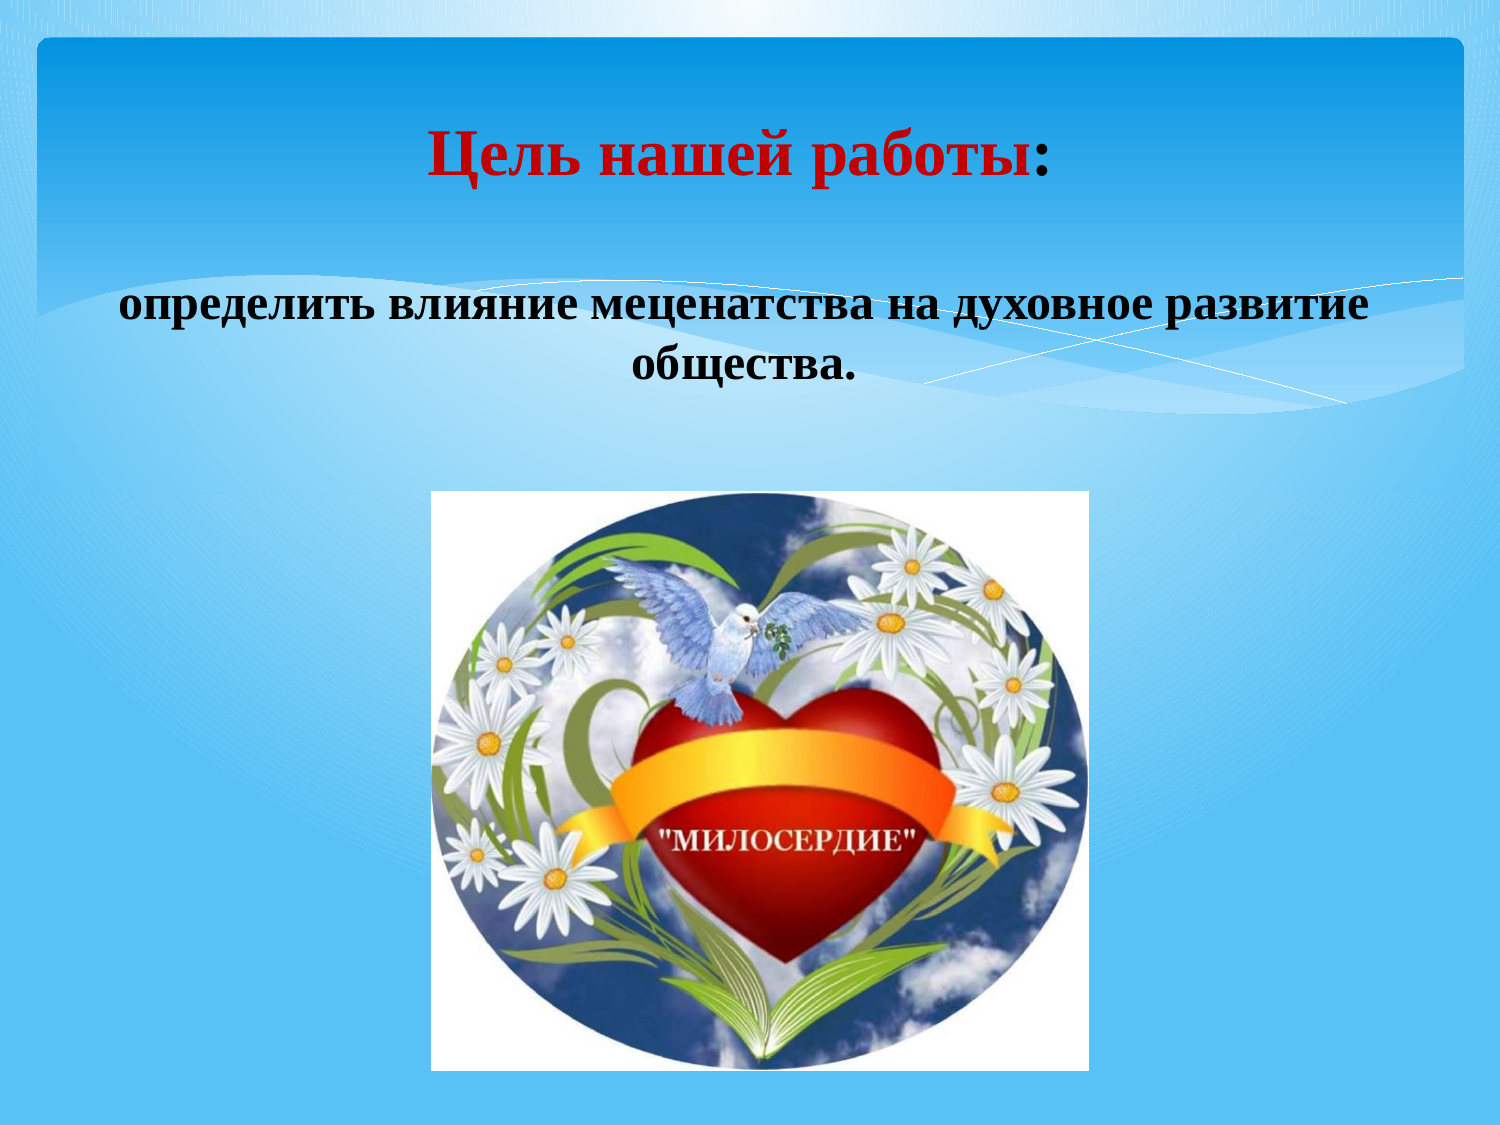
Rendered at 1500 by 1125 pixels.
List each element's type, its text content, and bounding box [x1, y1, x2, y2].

text_box Цель нашей работы: определить влияние меценатства на духовное развитие общества. [29, 101, 1459, 397]
picture [430, 491, 1090, 1071]
